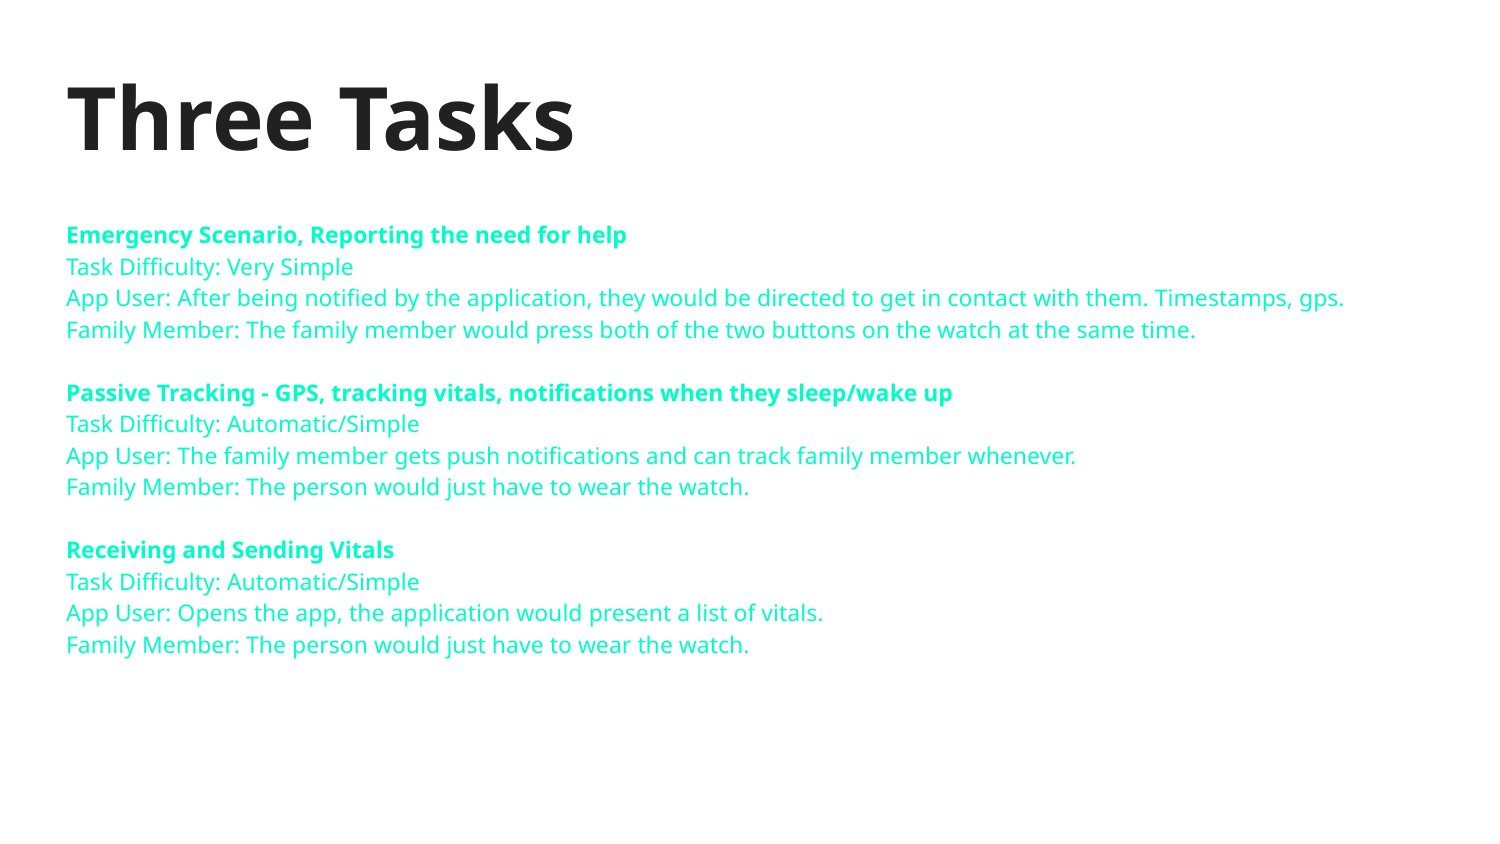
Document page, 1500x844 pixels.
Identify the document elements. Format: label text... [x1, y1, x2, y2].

list Emergency Scenario, Reporting the need for help Task Difficulty: Very Simple App User: After being notified by the application, they would be directed to get in contact with them. Timestamps, gps. Family Member: The family member would press both of the two buttons on the watch at the same time. Passive Tracking - GPS, tracking vitals, notifications when they sleep/wake up Task Difficulty: Automatic/Simple App User: The family member gets push notifications and can track family member whenever. Family Member: The person would just have to wear the watch. Receiving and Sending Vitals Task Difficulty: Automatic/Simple App User: Opens the app, the application would present a list of vitals. Family Member: The person would just have to wear the watch. [51, 201, 1449, 750]
title Three Tasks [51, 48, 1449, 180]
